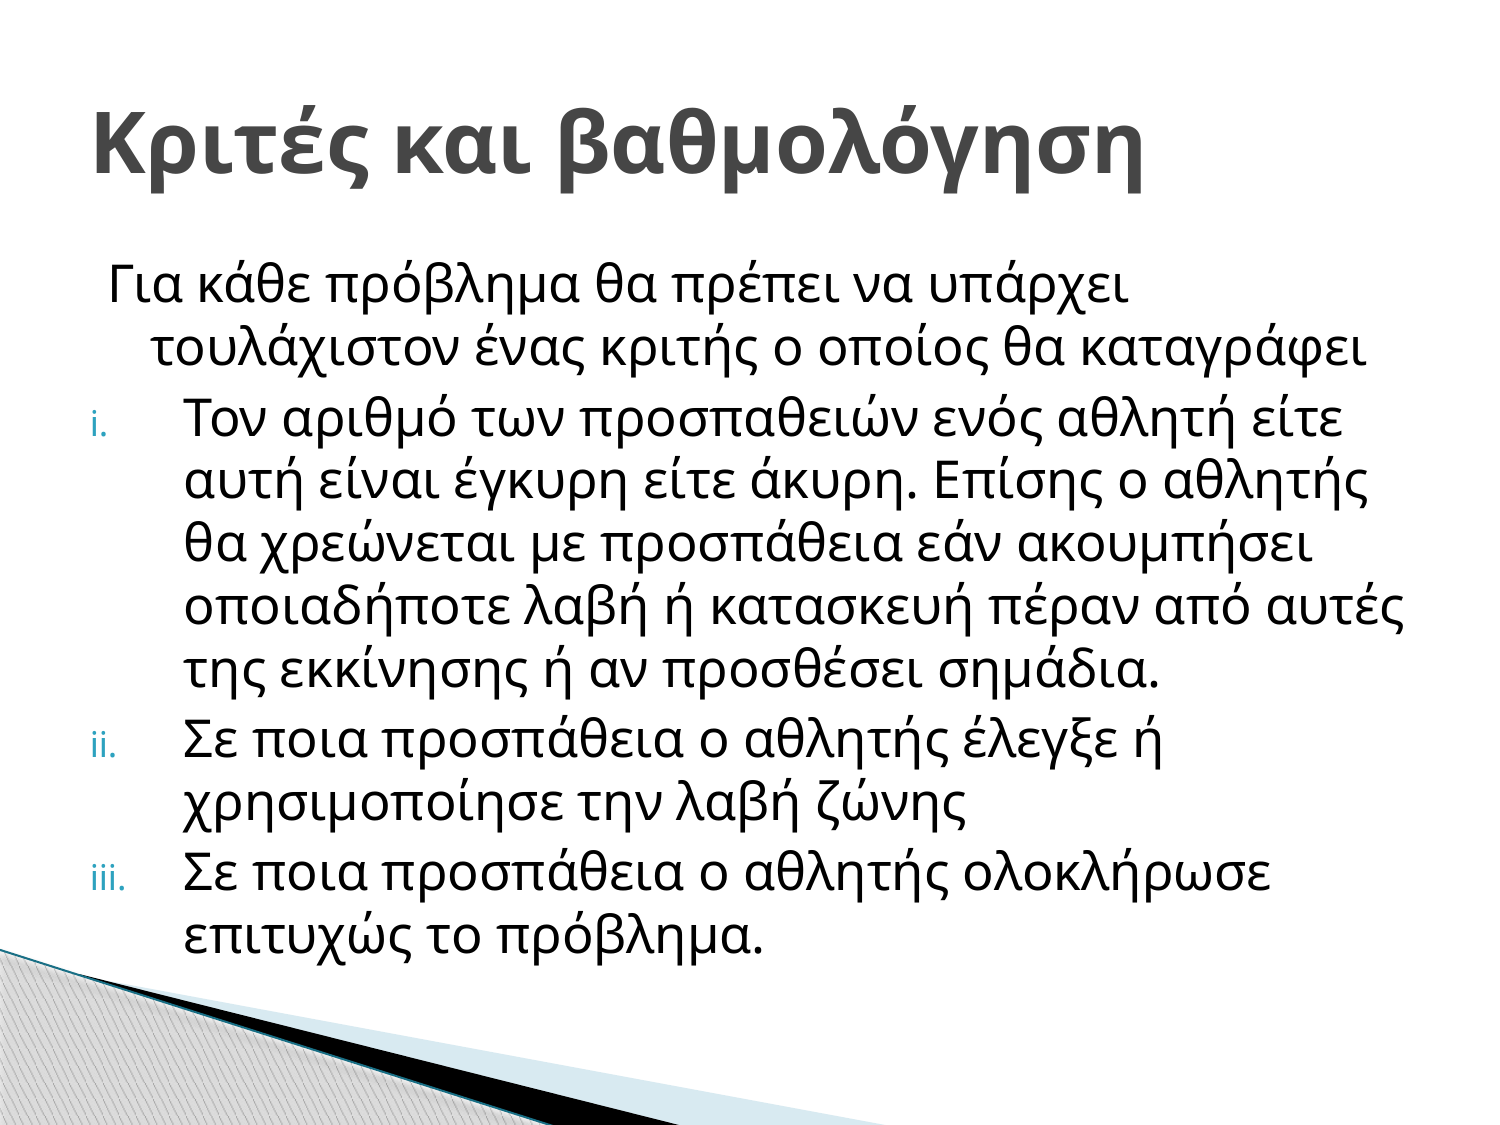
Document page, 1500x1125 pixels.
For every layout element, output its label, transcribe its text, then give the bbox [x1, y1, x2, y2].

title Κριτές και βαθμολόγηση [75, 45, 1425, 233]
list Για κάθε πρόβλημα θα πρέπει να υπάρχει τουλάχιστον ένας κριτής ο οποίος θα καταγράφει Τον αριθμό των προσπαθειών ενός αθλητή είτε αυτή είναι έγκυρη είτε άκυρη. Επίσης ο αθλητής θα χρεώνεται με προσπάθεια εάν ακουμπήσει οποιαδήποτε λαβή ή κατασκευή πέραν από αυτές της εκκίνησης ή αν προσθέσει σημάδια. Σε ποια προσπάθεια ο αθλητής έλεγξε ή χρησιμοποίησε την λαβή ζώνης Σε ποια προσπάθεια ο αθλητής ολοκλήρωσε επιτυχώς το πρόβλημα. [75, 243, 1425, 986]
